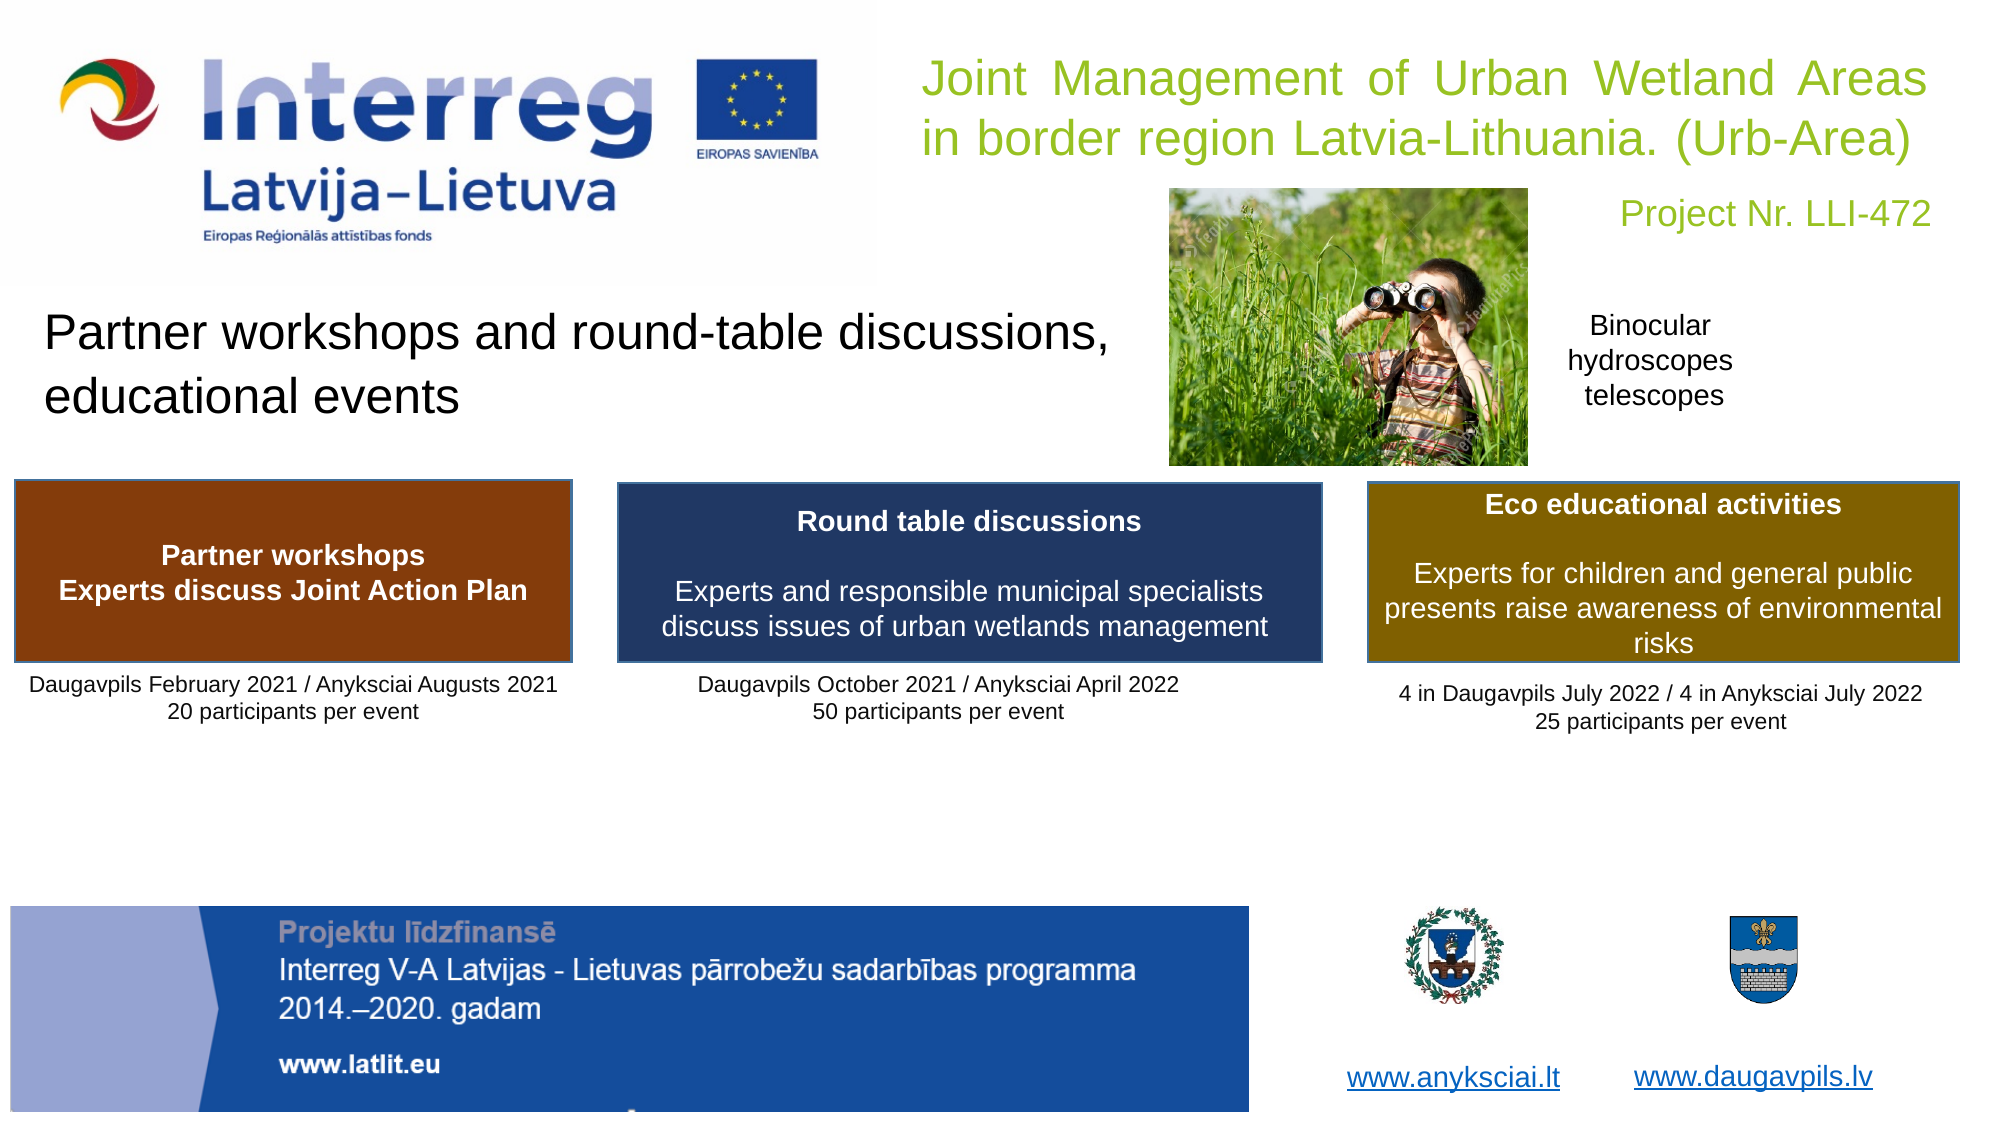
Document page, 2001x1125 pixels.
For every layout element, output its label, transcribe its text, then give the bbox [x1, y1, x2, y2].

picture [0, 0, 877, 286]
picture [1169, 188, 1528, 466]
text_box Partner workshops Experts discuss Joint Action Plan [14, 479, 573, 662]
picture [1728, 916, 1798, 1005]
text_box Daugavpils February 2021 / Anyksciai Augusts 2021 20 participants per event [13, 662, 574, 732]
picture [10, 906, 1249, 1112]
text_box www.daugavpils.lv [1619, 1044, 1889, 1100]
text_box Round table discussions Experts and responsible municipal specialists discuss issues of urban wetlands management [617, 482, 1323, 663]
text_box Binocular hydroscopes telescopes [1552, 299, 1757, 419]
text_box Joint Management of Urban Wetland Areas in border region Latvia-Lithuania. (Urb-Area) [906, 37, 1944, 220]
picture [1404, 906, 1504, 1005]
text_box Partner workshops and round-table discussions, educational events [29, 287, 1151, 431]
text_box Project Nr. LLI-472 [1605, 174, 1958, 242]
text_box 4 in Daugavpils July 2022 / 4 in Anyksciai July 2022 25 participants per event [1383, 671, 1939, 742]
text_box Daugavpils October 2021 / Anyksciai April 2022 50 participants per event [682, 662, 1195, 732]
text_box www.anyksciai.lt [1332, 1045, 1576, 1101]
text_box Eco educational activities Experts for children and general public presents raise awareness of environmental risks [1367, 481, 1960, 663]
